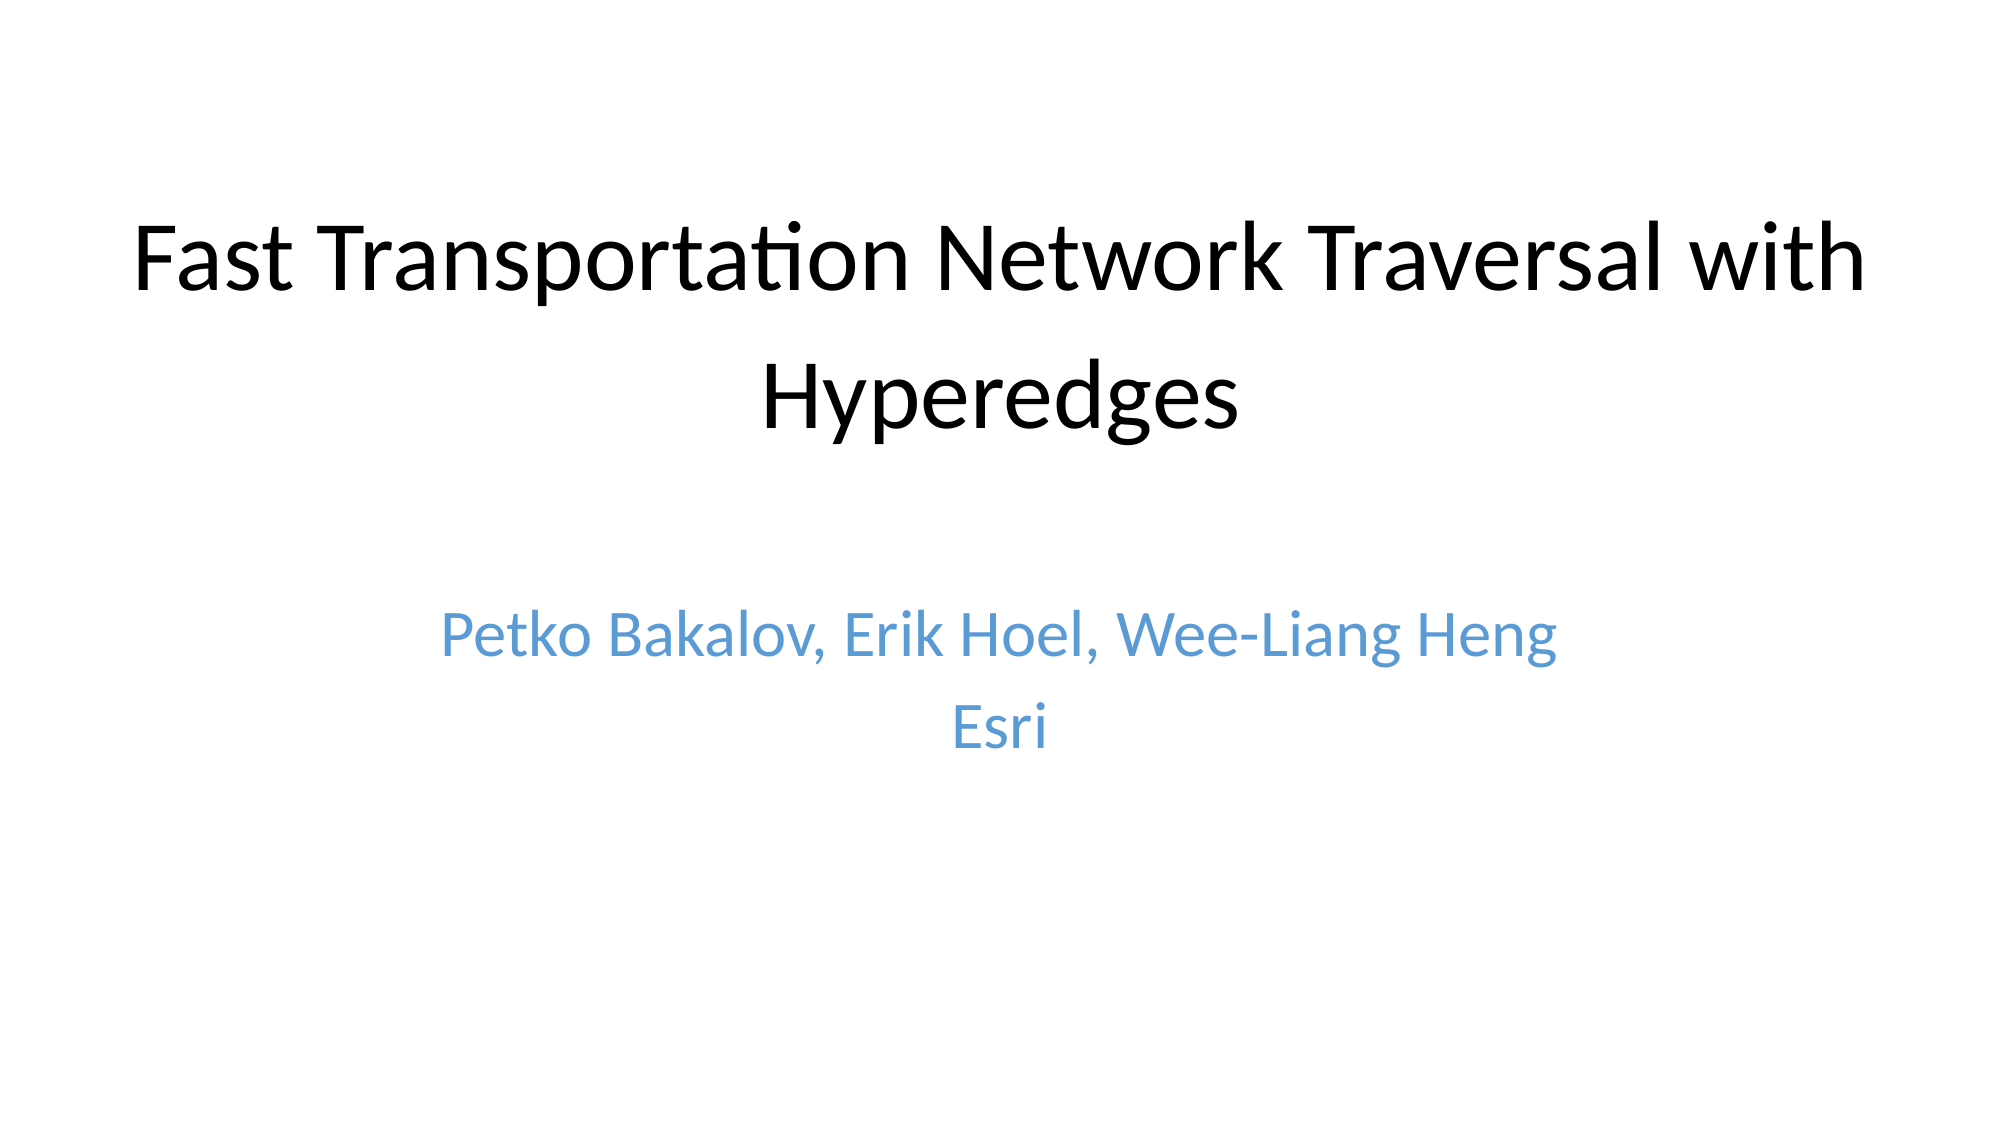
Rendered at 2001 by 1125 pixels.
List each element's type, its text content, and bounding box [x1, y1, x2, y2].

subtitle Petko Bakalov, Erik Hoel, Wee-Liang Heng Esri [249, 590, 1750, 863]
title Fast Transportation Network Traversal with Hyperedges [63, 184, 1939, 576]
